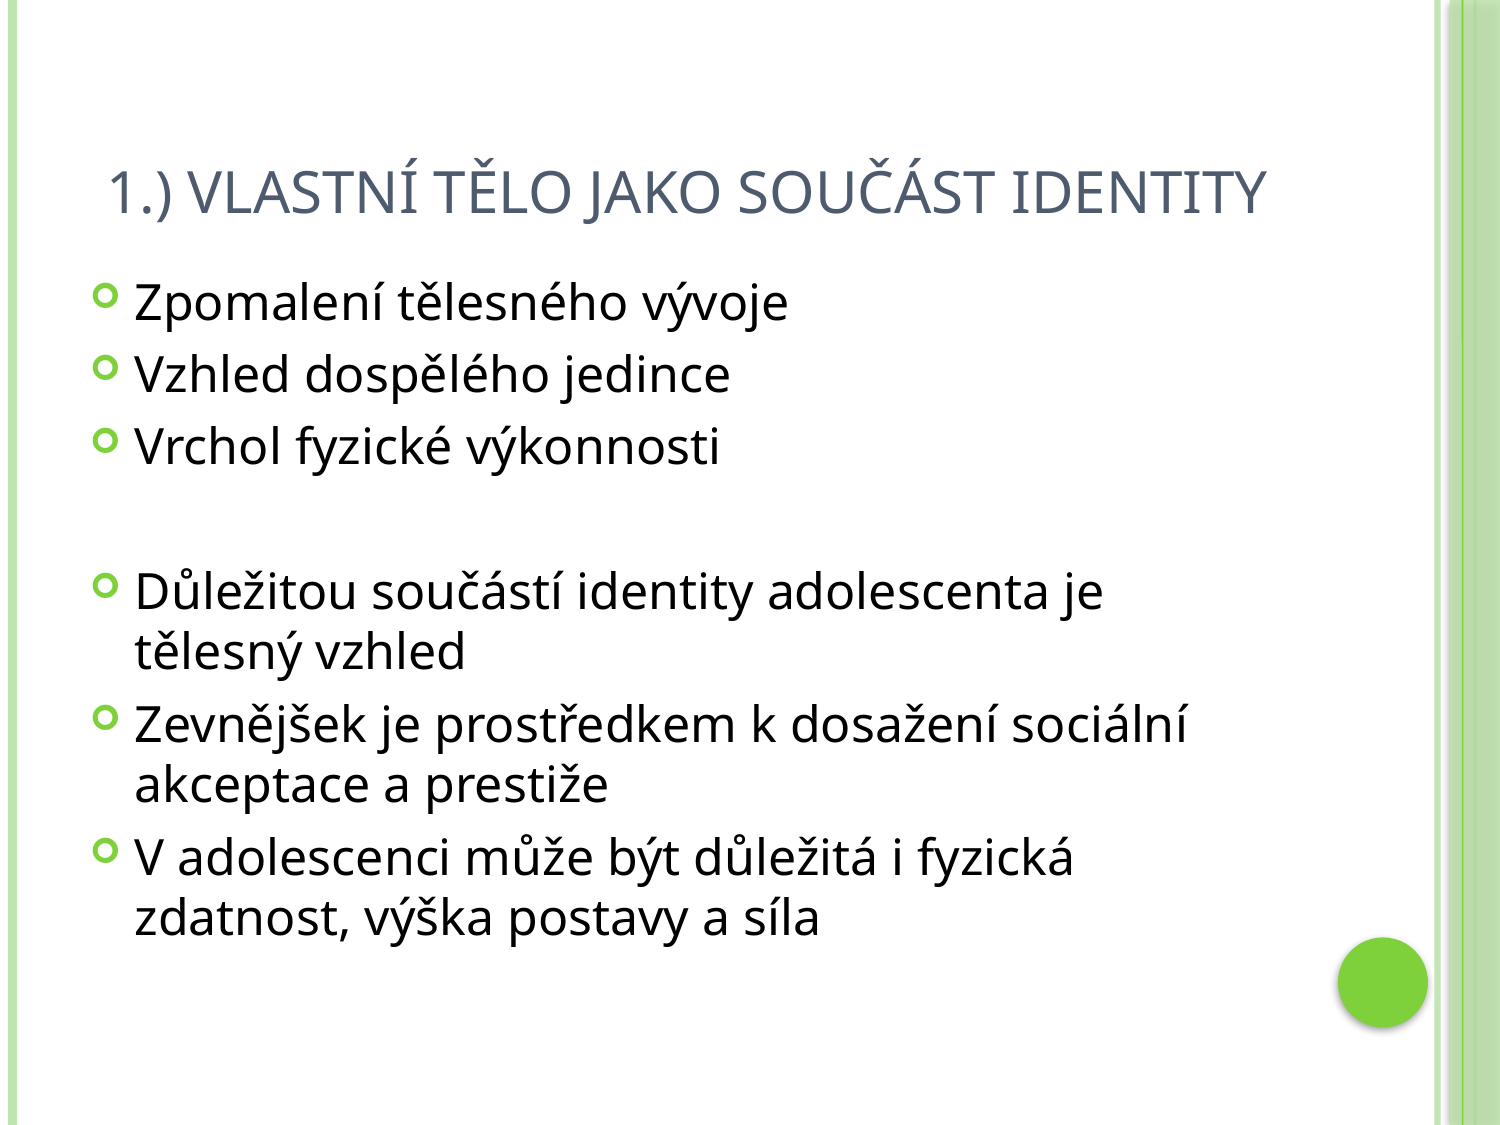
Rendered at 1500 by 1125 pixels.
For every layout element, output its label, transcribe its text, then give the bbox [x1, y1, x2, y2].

title 1.) Vlastní tělo jako součást identity [75, 45, 1300, 233]
list Zpomalení tělesného vývoje Vzhled dospělého jedince Vrchol fyzické výkonnosti Důležitou součástí identity adolescenta je tělesný vzhled Zevnějšek je prostředkem k dosažení sociální akceptace a prestiže V adolescenci může být důležitá i fyzická zdatnost, výška postavy a síla [75, 262, 1300, 1062]
